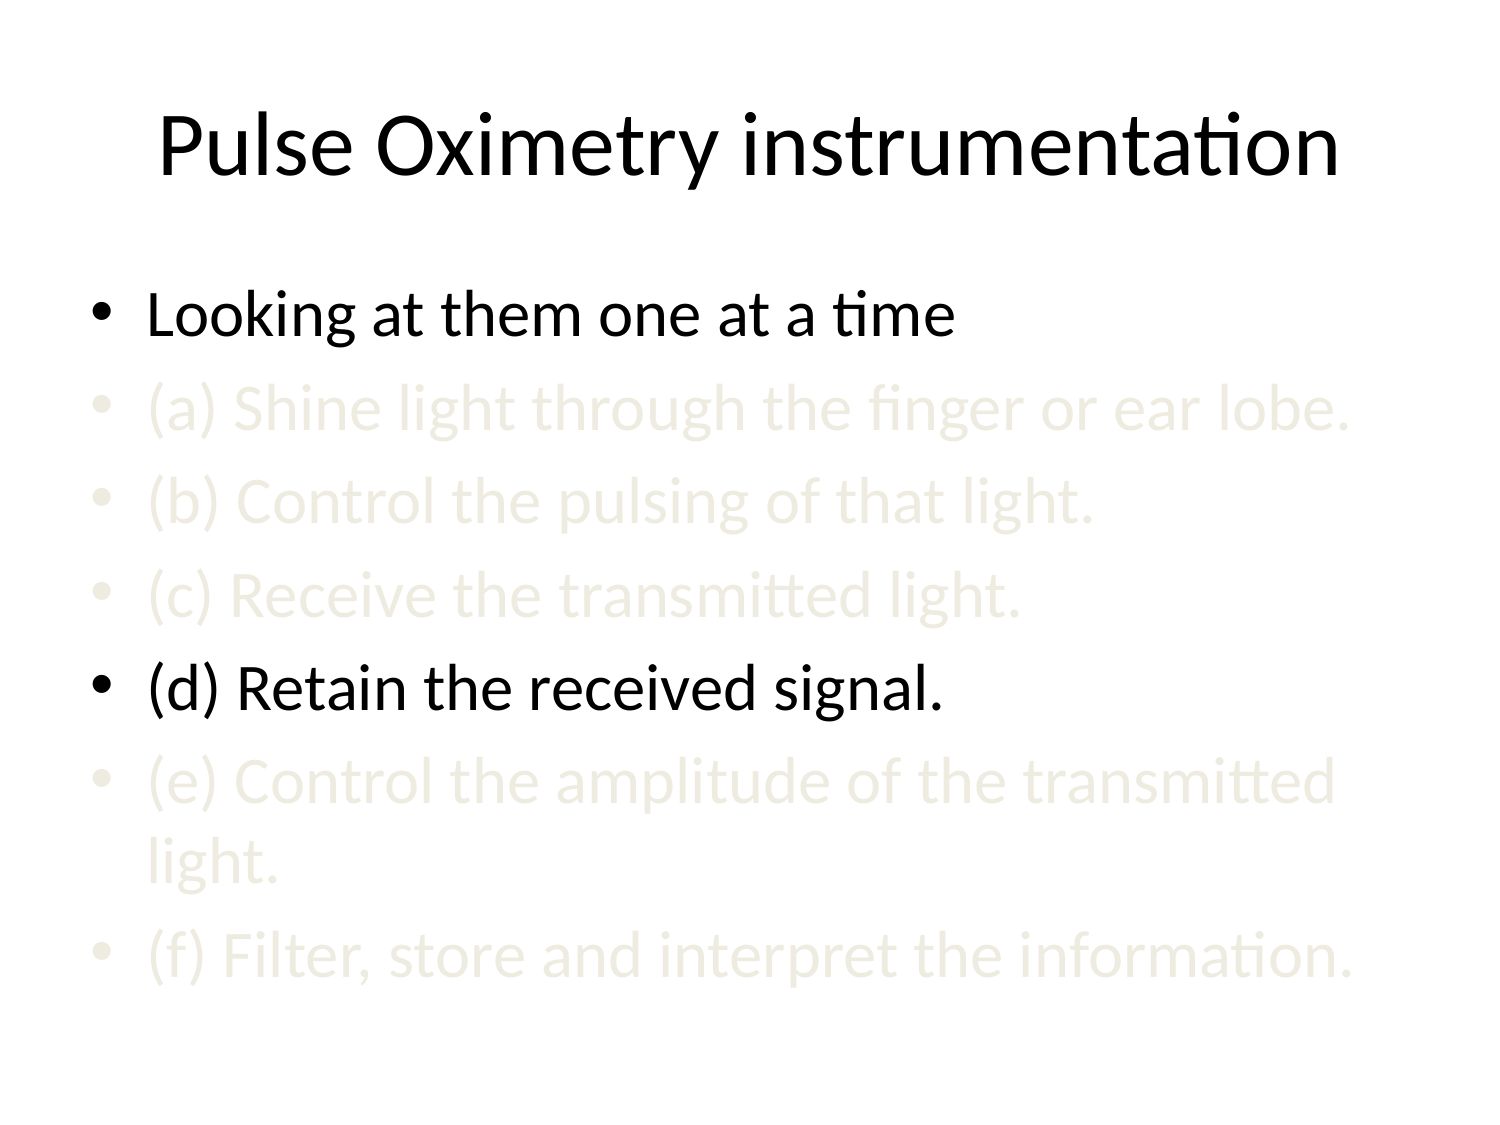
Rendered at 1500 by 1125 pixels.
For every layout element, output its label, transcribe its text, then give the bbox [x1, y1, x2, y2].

title Pulse Oximetry instrumentation [75, 45, 1425, 233]
list Looking at them one at a time (a) Shine light through the finger or ear lobe. (b) Control the pulsing of that light. (c) Receive the transmitted light. (d) Retain the received signal. (e) Control the amplitude of the transmitted light. (f) Filter, store and interpret the information. [75, 262, 1425, 1005]
